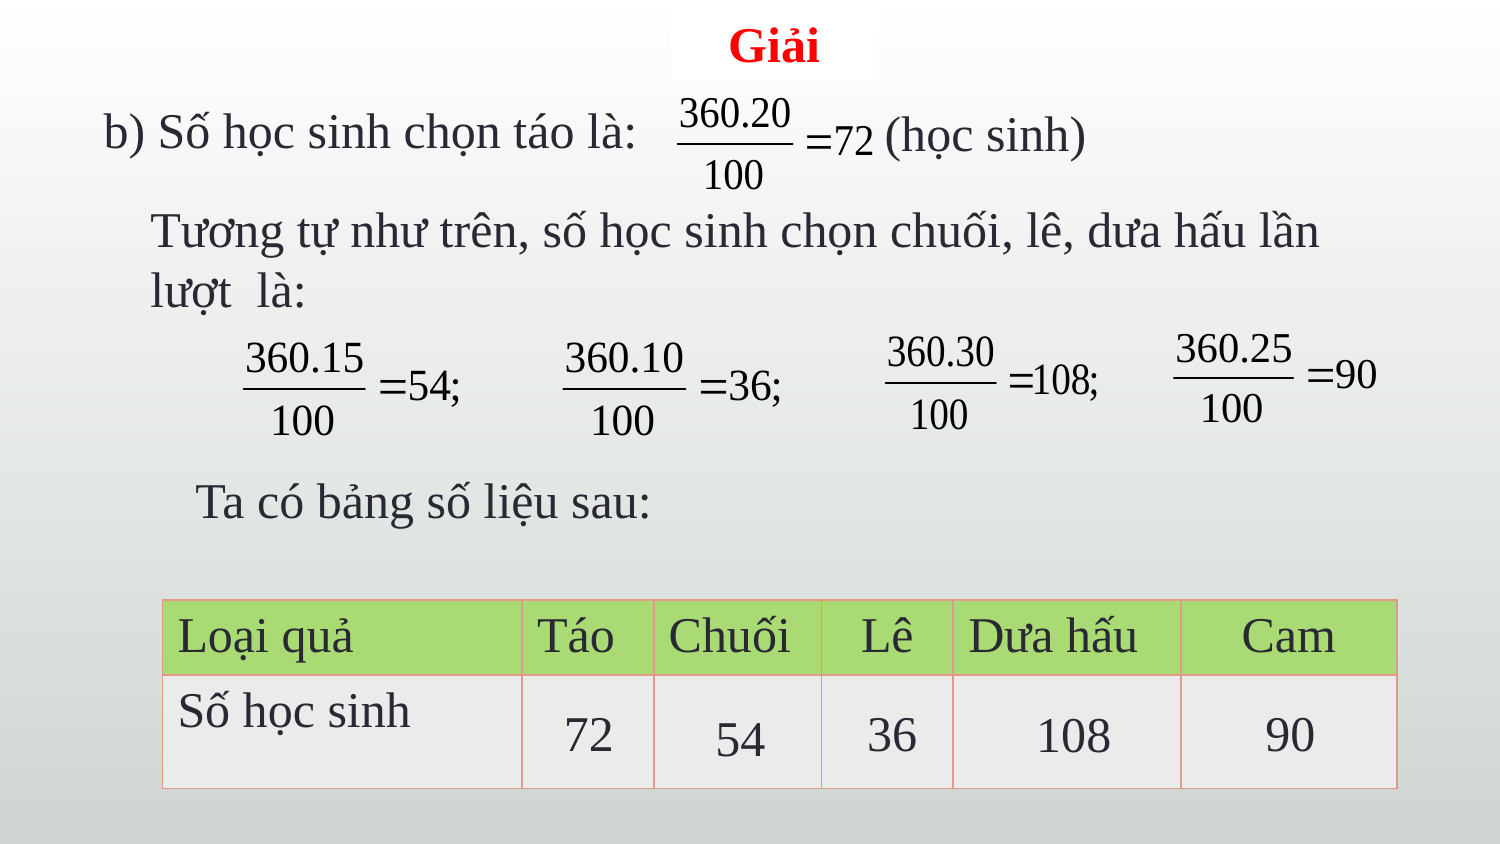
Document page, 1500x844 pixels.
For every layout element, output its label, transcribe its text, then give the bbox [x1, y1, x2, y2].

table_cell [954, 676, 1180, 788]
text_box 72 [549, 694, 648, 769]
text_box Giải [670, 5, 879, 80]
table_cell [523, 676, 653, 788]
text_box 36 [852, 694, 951, 769]
table_header Cam [1182, 601, 1396, 674]
table_cell [655, 676, 821, 788]
text_box 108 [1021, 694, 1151, 770]
table_header Loại quả [163, 601, 521, 674]
table_header Táo [523, 601, 653, 674]
text_box 90 [1250, 694, 1350, 769]
table_header Lê [822, 601, 952, 674]
table_cell Số học sinh [163, 676, 521, 788]
table_cell [1182, 676, 1396, 788]
table_header Chuối [655, 601, 821, 674]
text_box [135, 190, 1385, 446]
text_box 54 [700, 699, 800, 774]
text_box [88, 85, 1135, 200]
table_header Dưa hấu [954, 601, 1180, 674]
text_box Ta có bảng số liệu sau: [167, 461, 1279, 537]
table_cell [822, 676, 952, 788]
